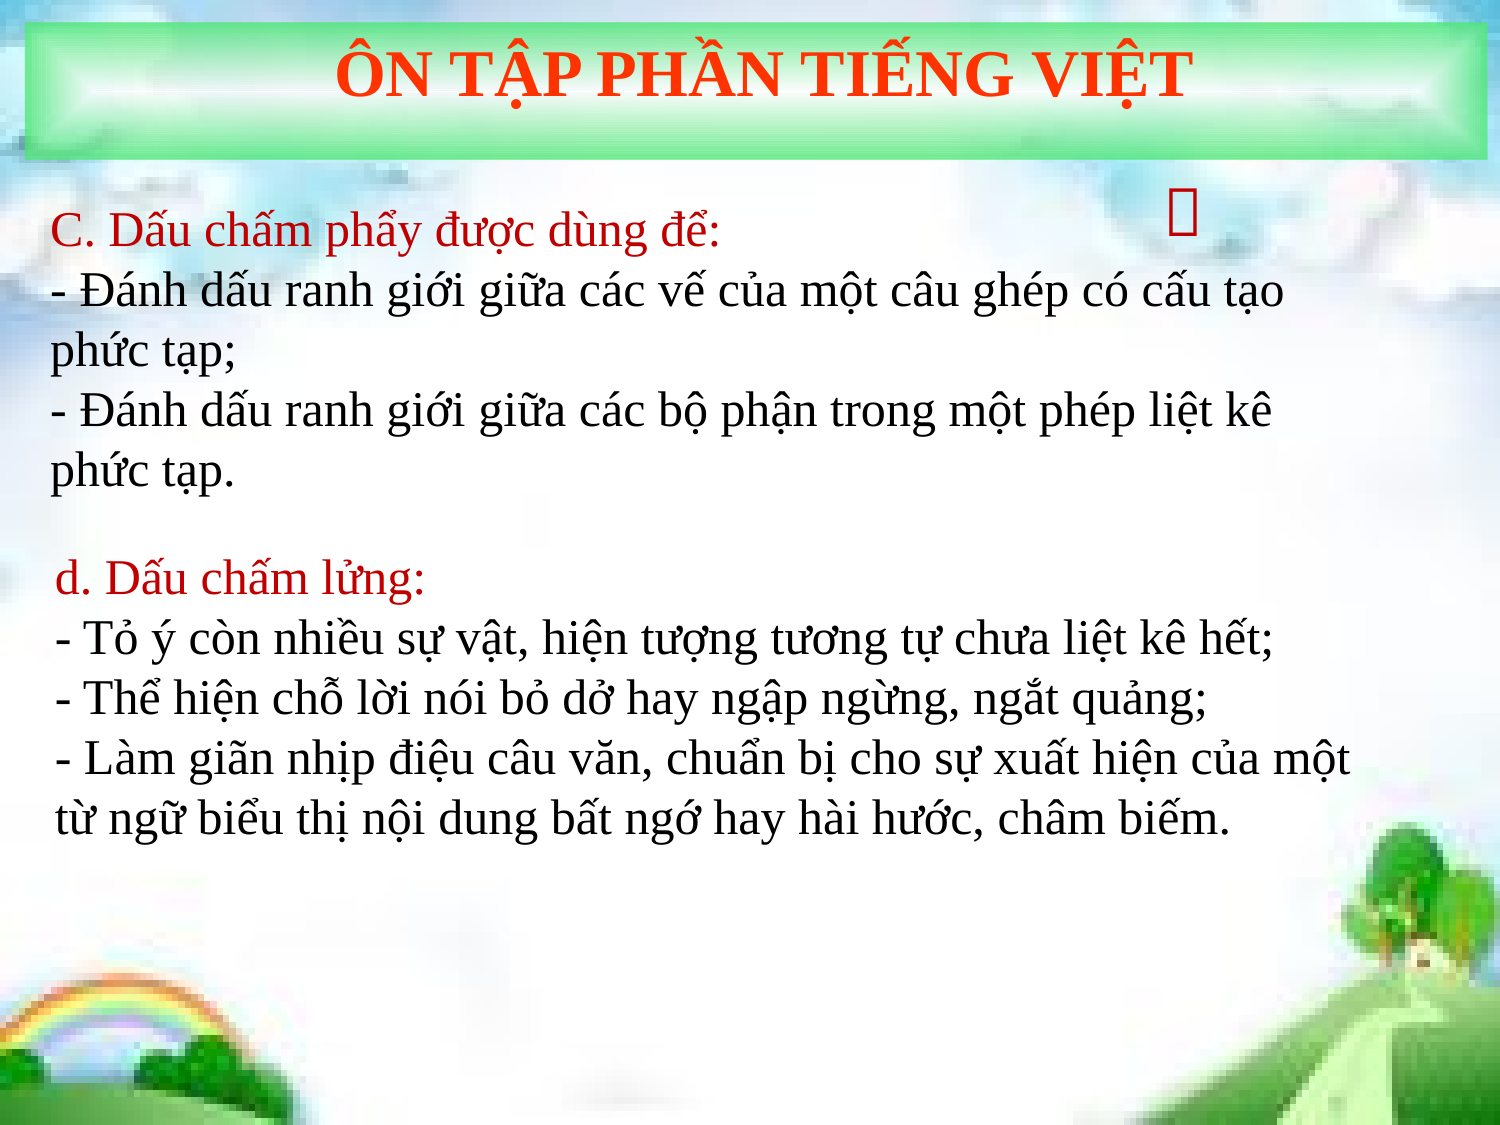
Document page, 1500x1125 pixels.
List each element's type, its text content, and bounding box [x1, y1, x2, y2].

text_box d. Dấu chấm lửng: - Tỏ ý còn nhiều sự vật, hiện tượng tương tự chưa liệt kê hết; - Thể hiện chỗ lời nói bỏ dở hay ngập ngừng, ngắt quảng; - Làm giãn nhịp điệu câu văn, chuẩn bị cho sự xuất hiện của một từ ngữ biểu thị nội dung bất ngớ hay hài hước, châm biếm. [40, 537, 1407, 853]
text_box C. Dấu chấm phẩy được dùng để: - Đánh dấu ranh giới giữa các vế của một câu ghép có cấu tạo phức tạp; - Đánh dấu ranh giới giữa các bộ phận trong một phép liệt kê phức tạp. [35, 189, 1381, 505]
text_box  [1148, 162, 1219, 258]
picture [0, 0, 1500, 1125]
text_box ÔN TẬP PHẦN TIẾNG VIỆT [24, 22, 1488, 160]
